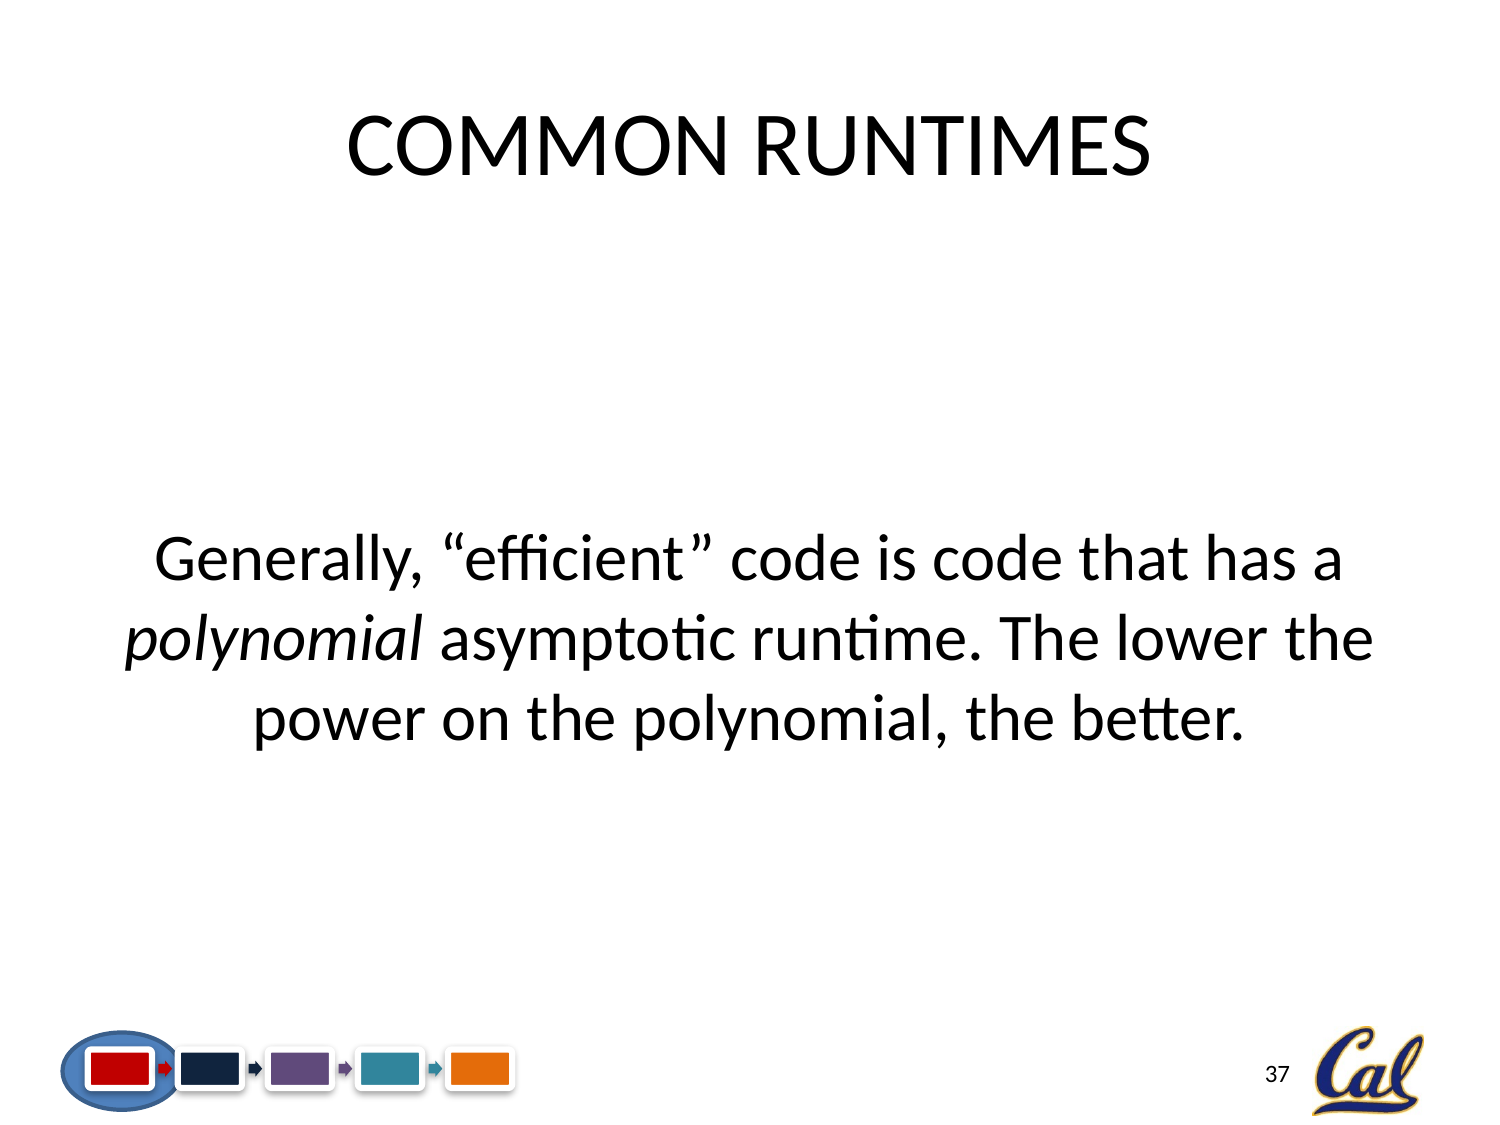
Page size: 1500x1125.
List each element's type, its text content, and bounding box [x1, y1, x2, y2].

list Generally, “efficient” code is code that has a polynomial asymptotic runtime. The lower the power on the polynomial, the better. [75, 262, 1425, 1005]
picture [1312, 1026, 1424, 1116]
title Common Runtimes [75, 45, 1425, 233]
